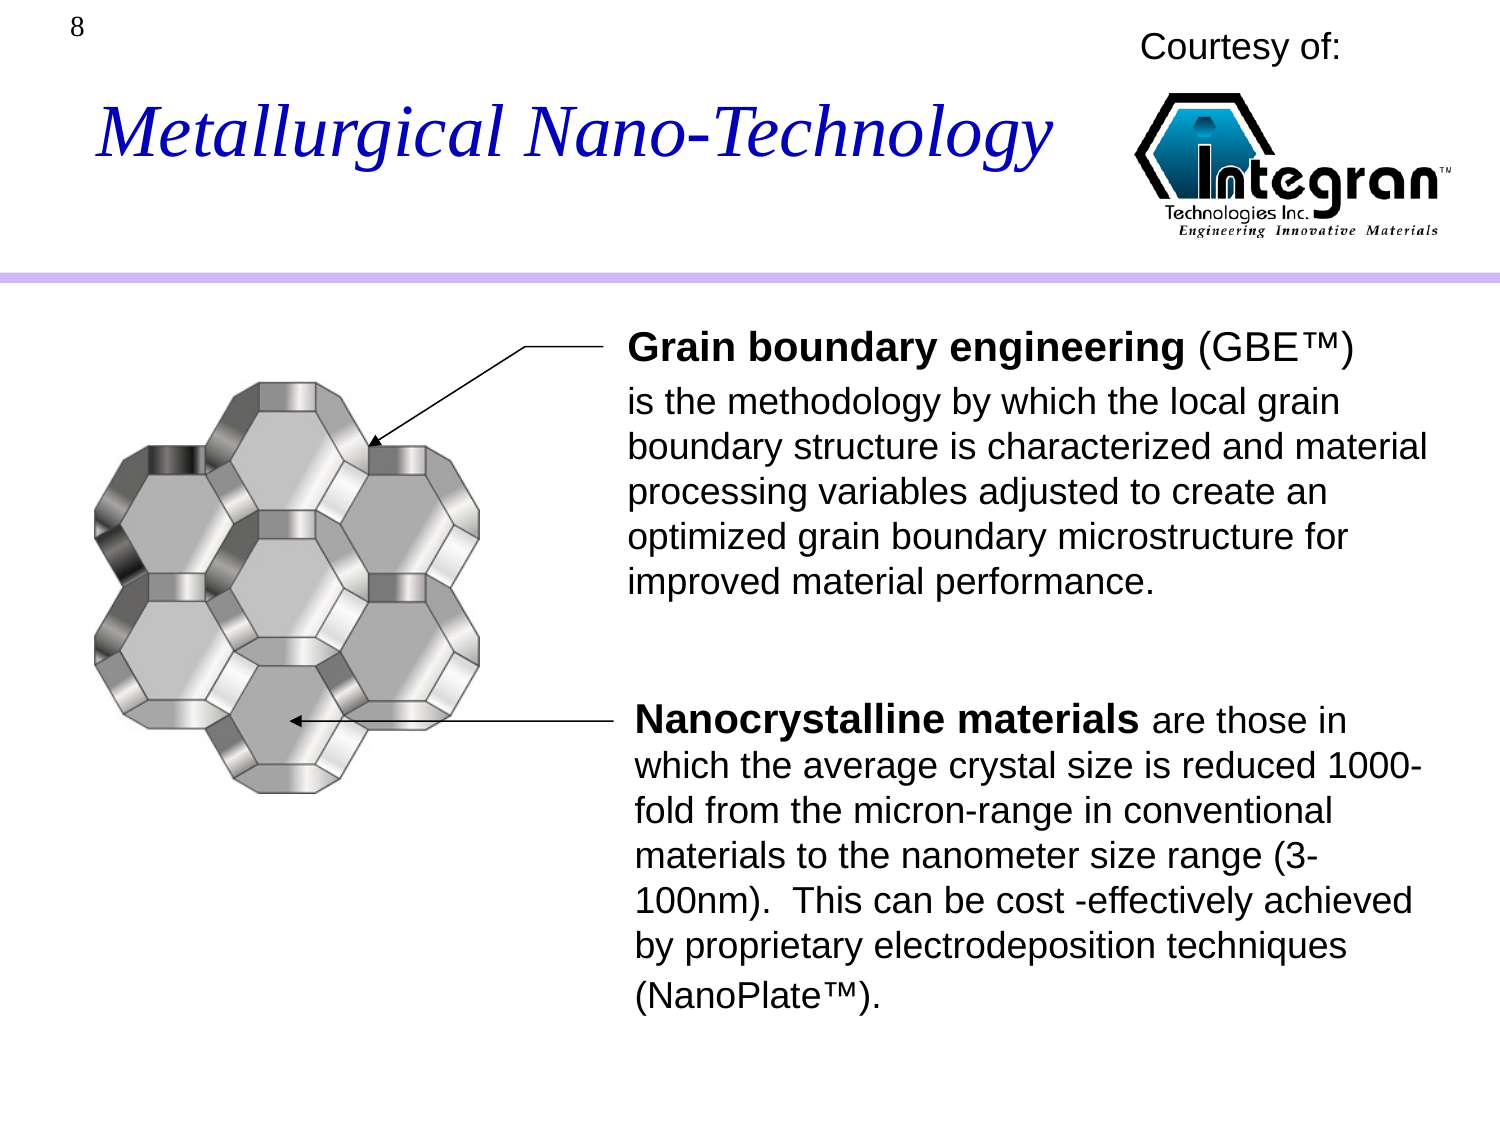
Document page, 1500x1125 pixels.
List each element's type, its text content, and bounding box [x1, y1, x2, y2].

text_box Metallurgical Nano-Technology [50, 73, 1120, 174]
text_box Grain boundary engineering (GBE™) is the methodology by which the local grain boundary structure is characterized and material processing variables adjusted to create an optimized grain boundary microstructure for improved material performance. [612, 312, 1475, 610]
picture [1134, 93, 1451, 238]
text_box Courtesy of: [1124, 14, 1434, 75]
text_box Nanocrystalline materials are those in which the average crystal size is reduced 1000-fold from the micron-range in conventional materials to the nanometer size range (3-100nm). This can be cost -effectively achieved by proprietary electrodeposition techniques (NanoPlate™). [619, 684, 1454, 1024]
slide_number 8 [0, 0, 101, 51]
picture [93, 380, 480, 794]
